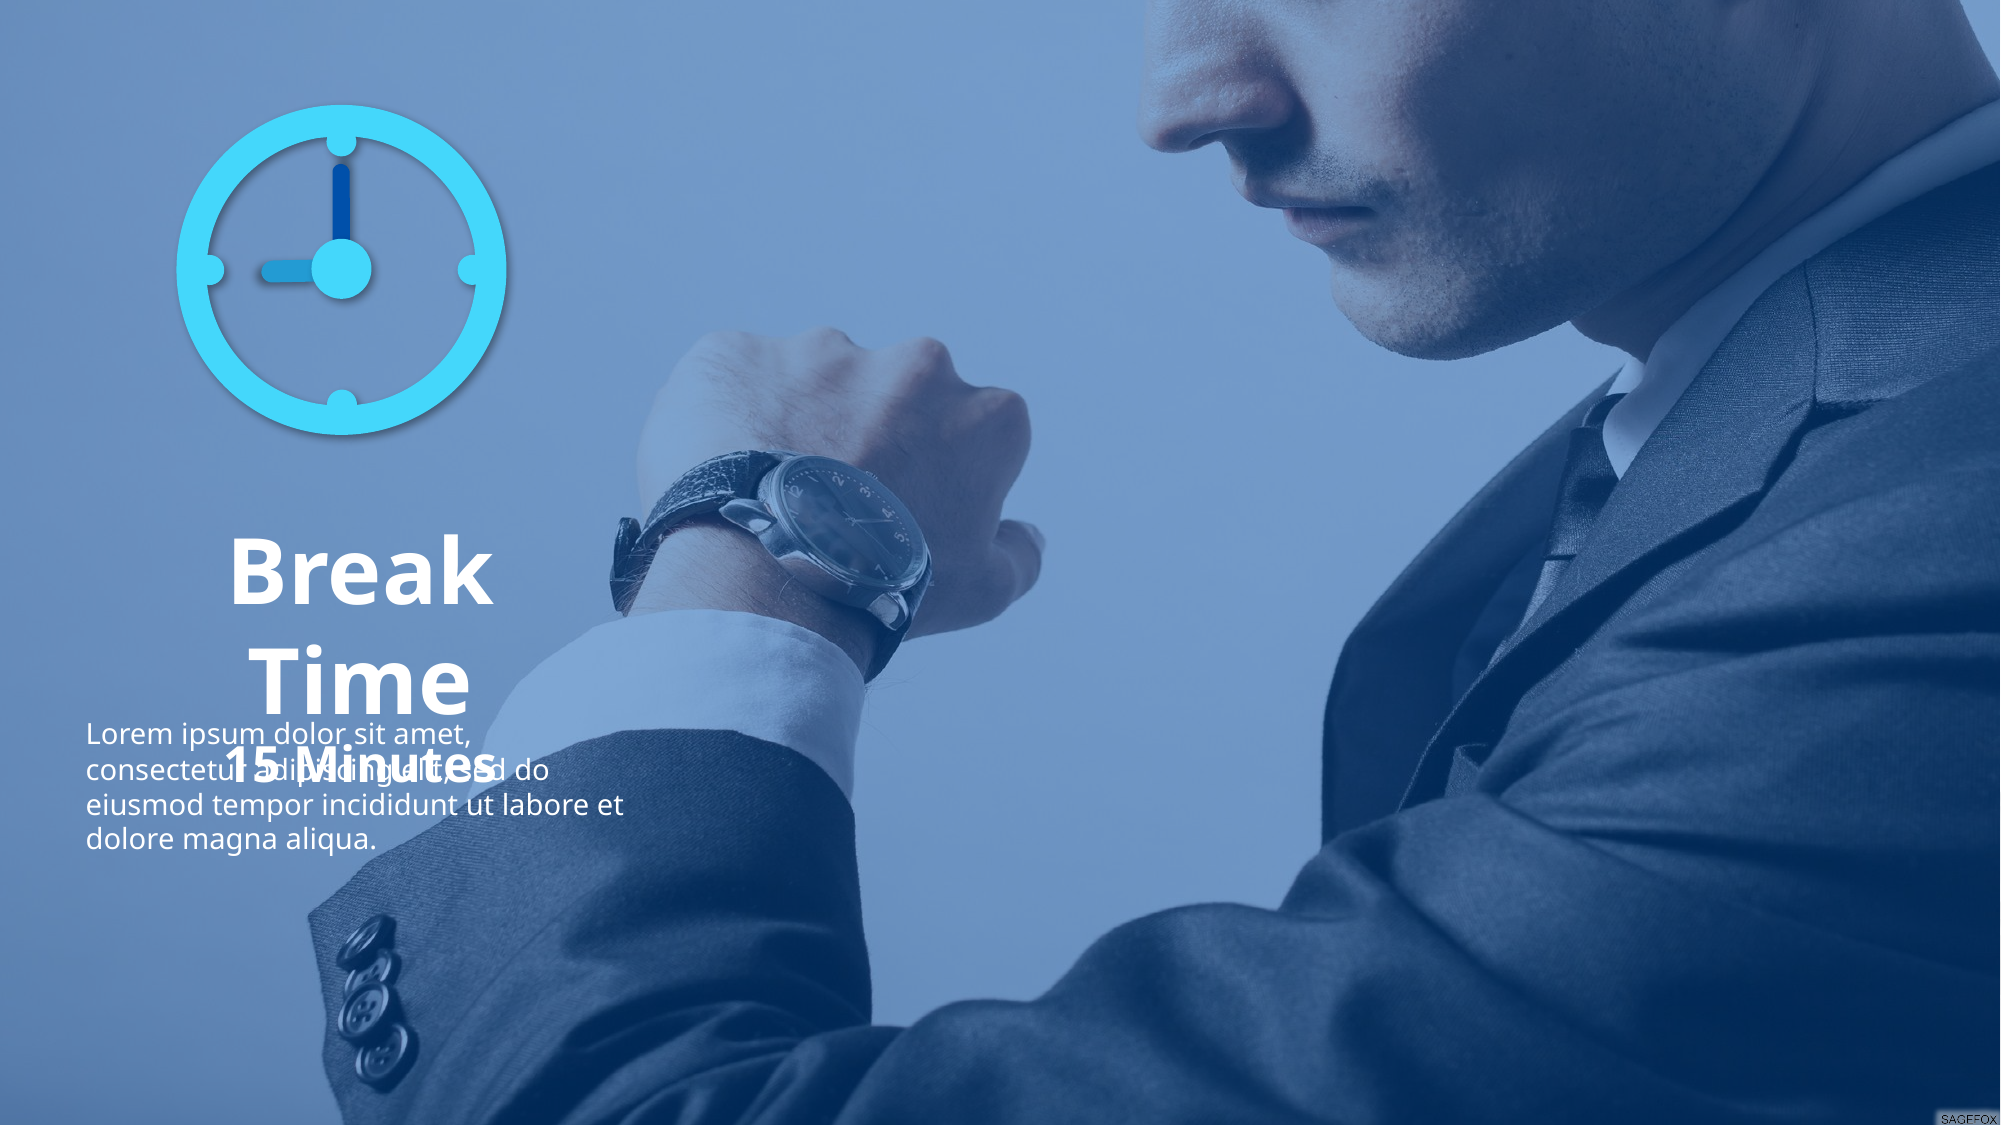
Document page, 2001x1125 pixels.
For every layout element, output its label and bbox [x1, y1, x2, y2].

text_box [70, 505, 641, 830]
text_box [291, 291, 379, 373]
picture [1938, 1114, 1999, 1125]
text_box [291, 176, 379, 237]
text_box [0, 0, 2000, 1125]
text_box [262, 237, 431, 291]
text_box [175, 103, 508, 436]
